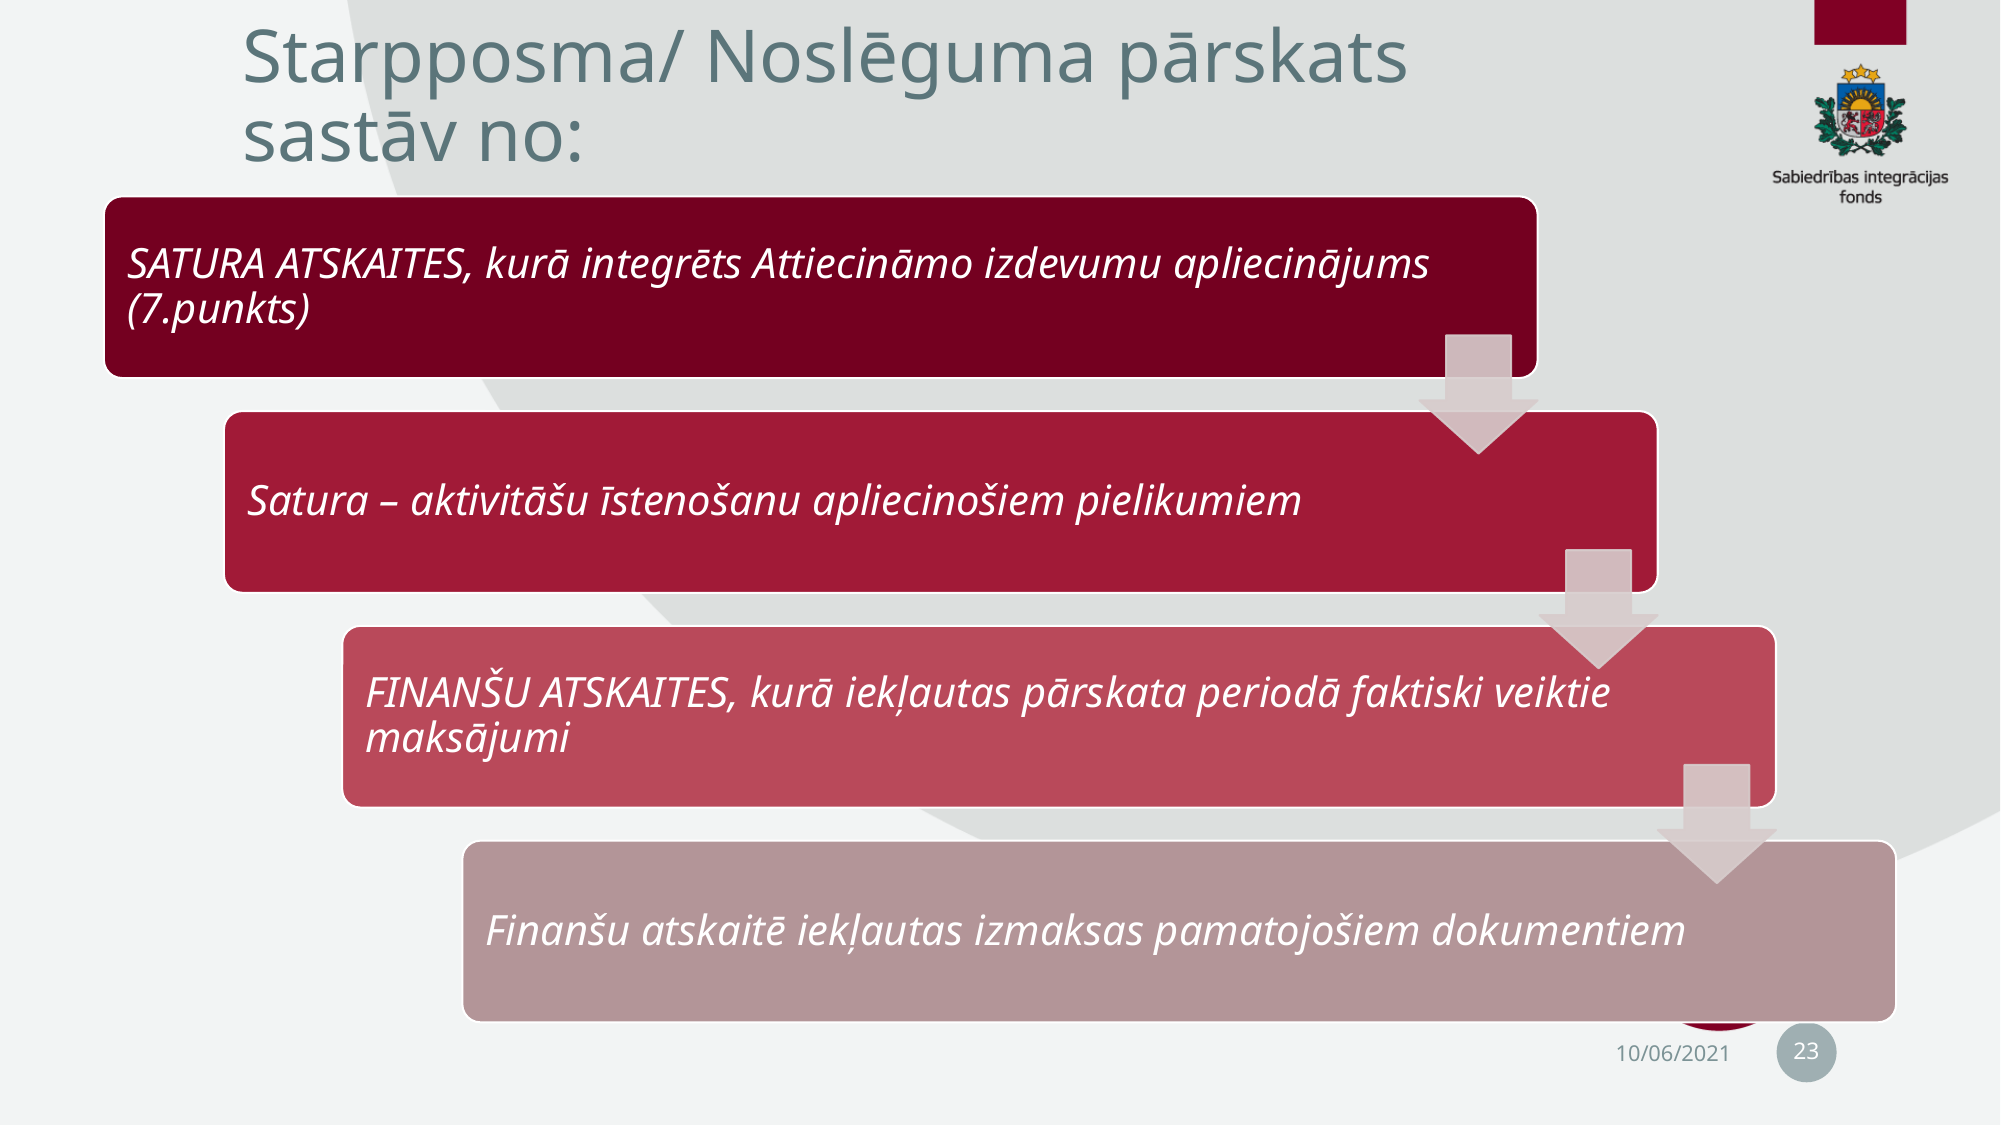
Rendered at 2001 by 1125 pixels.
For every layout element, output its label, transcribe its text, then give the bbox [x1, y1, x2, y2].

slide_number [1294, 1025, 1747, 1079]
title Starpposma/ Noslēguma pārskats sastāv no: [0, 50, 1694, 234]
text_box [103, 196, 1897, 1023]
picture [0, 0, 2001, 1125]
slide_number 23 [1776, 1024, 1837, 1083]
